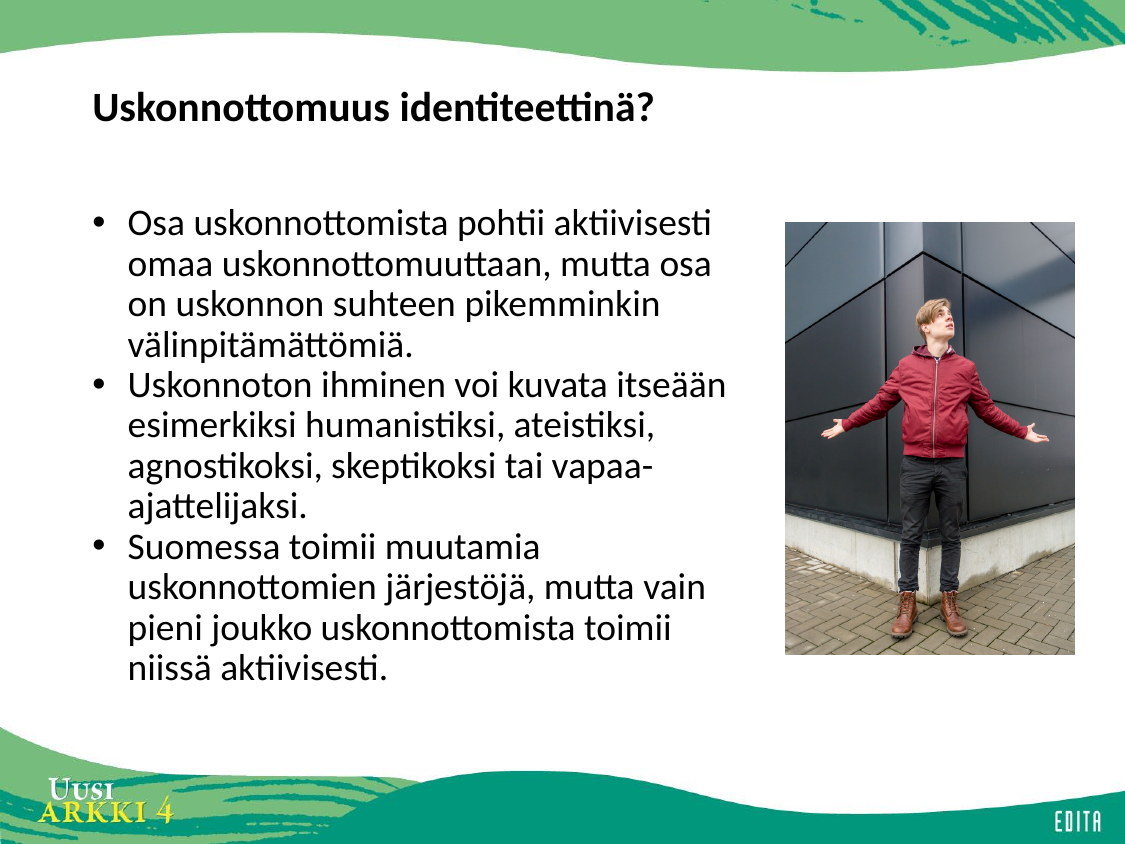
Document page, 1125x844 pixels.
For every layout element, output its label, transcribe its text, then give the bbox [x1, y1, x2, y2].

list Osa uskonnottomista pohtii aktiivisesti omaa uskonnottomuuttaan, mutta osa on uskonnon suhteen pikemminkin välinpitämättömiä. Uskonnoton ihminen voi kuvata itseään esimerkiksi humanistiksi, ateistiksi, agnostikoksi, skeptikoksi tai vapaa-ajattelijaksi. Suomessa toimii muutamia uskonnottomien järjestöjä, mutta vain pieni joukko uskonnottomista toimii niissä aktiivisesti. [77, 195, 749, 682]
picture [0, 0, 1125, 844]
title Uskonnottomuus identiteettinä? [77, 45, 1048, 172]
